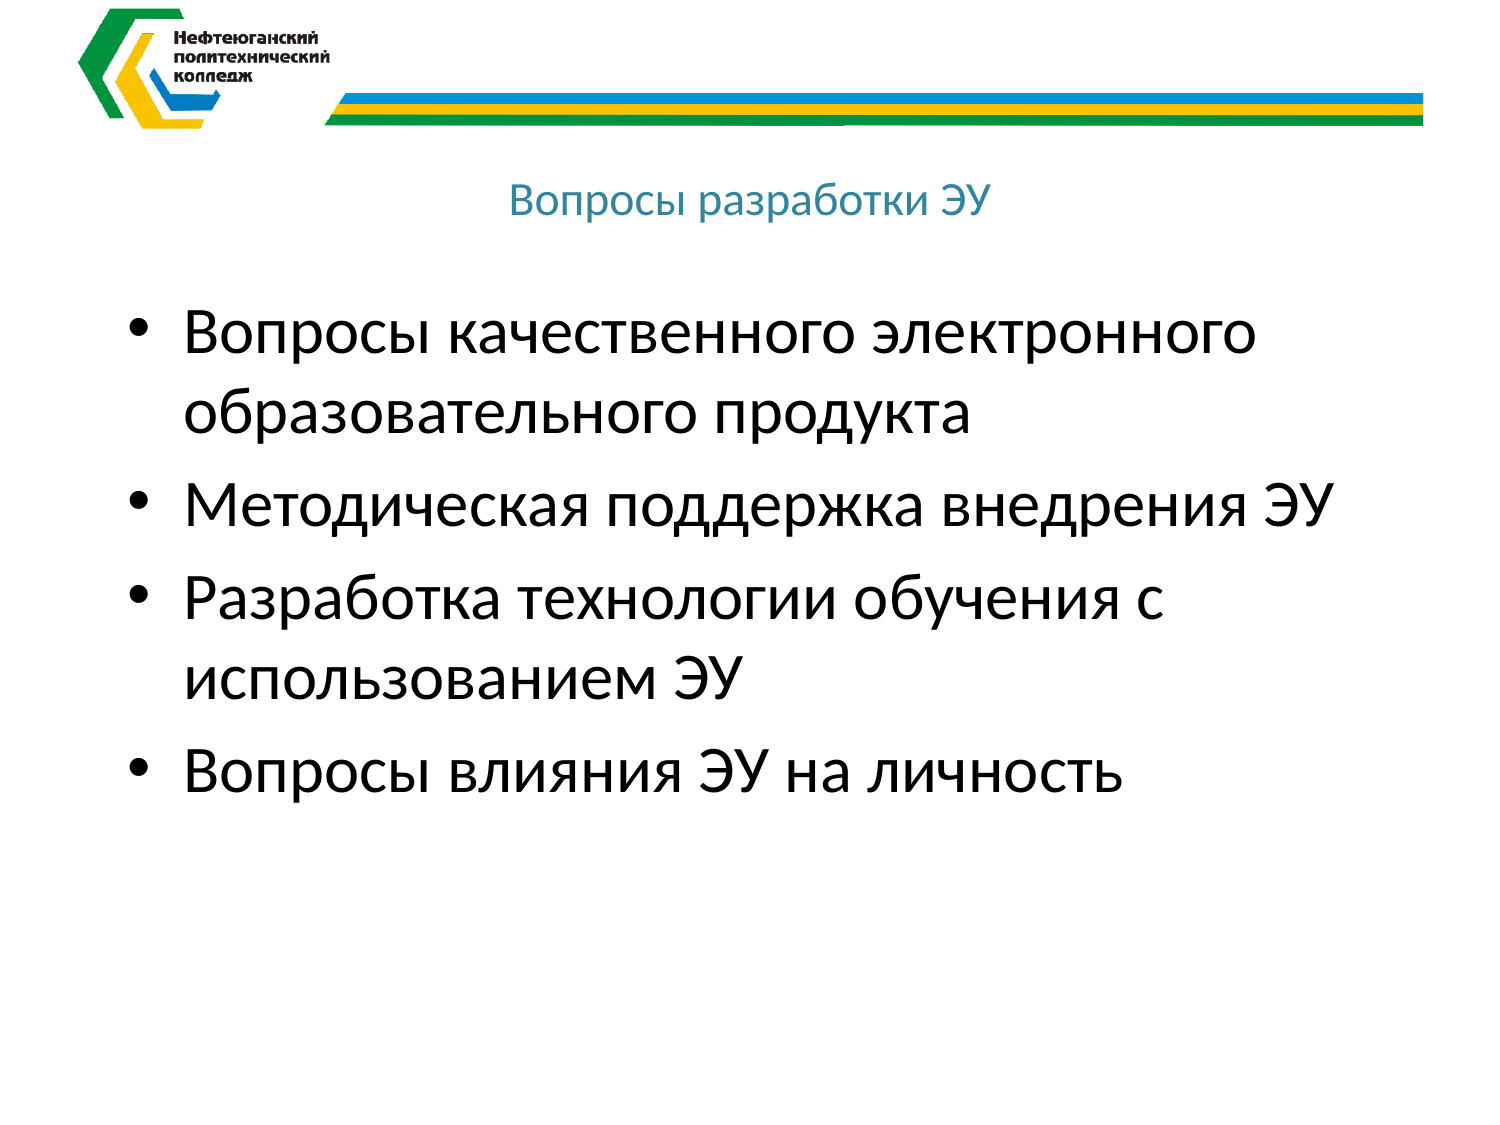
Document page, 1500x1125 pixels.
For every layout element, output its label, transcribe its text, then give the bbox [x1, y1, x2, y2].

picture [53, 0, 372, 147]
list Вопросы качественного электронного образовательного продукта Методическая поддержка внедрения ЭУ Разработка технологии обучения с использованием ЭУ Вопросы влияния ЭУ на личность [112, 278, 1463, 1022]
title Вопросы разработки ЭУ [75, 45, 1425, 233]
